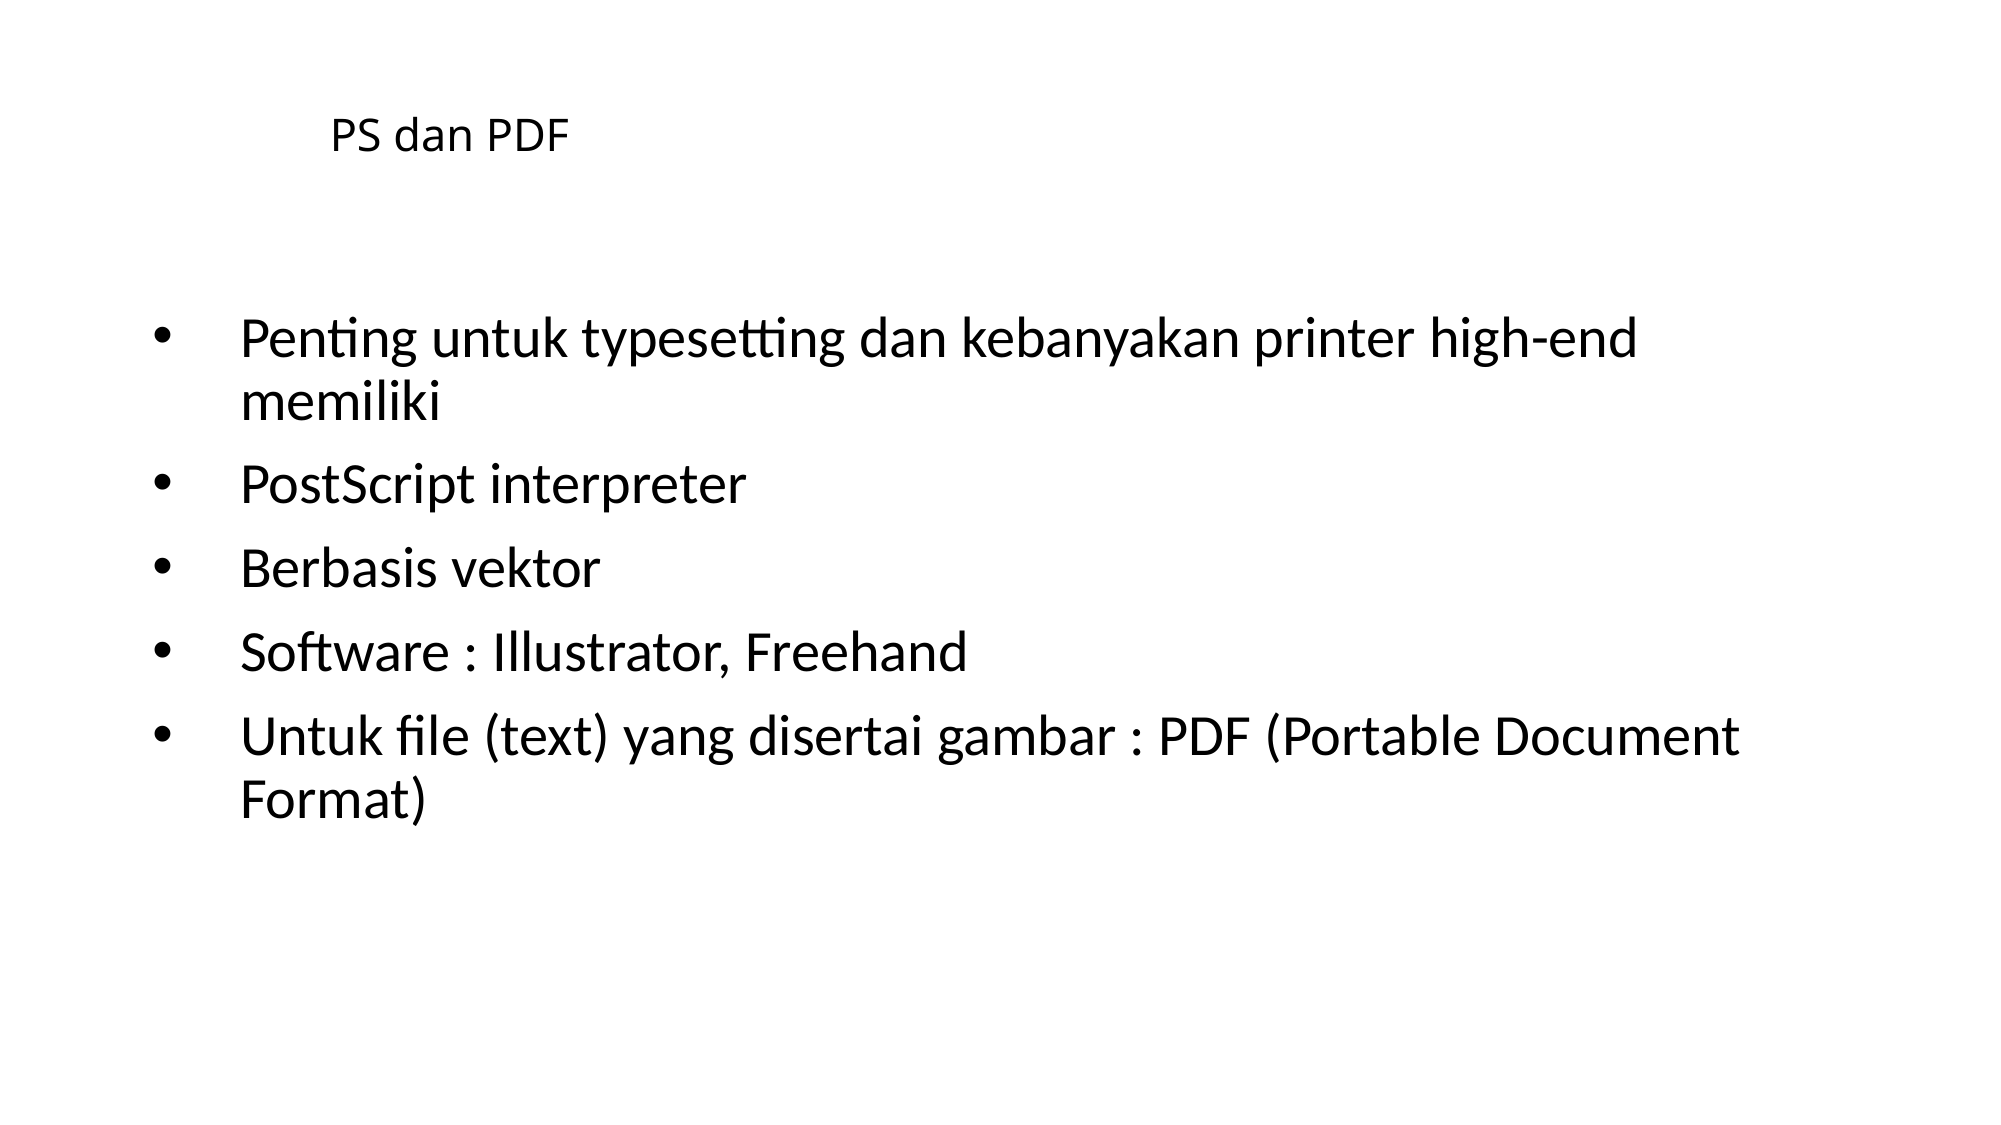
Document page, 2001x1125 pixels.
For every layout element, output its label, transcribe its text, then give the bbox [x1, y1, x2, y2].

title PS dan PDF [314, 104, 1686, 169]
list Penting untuk typesetting dan kebanyakan printer high-end memiliki PostScript interpreter Berbasis vektor Software : Illustrator, Freehand Untuk file (text) yang disertai gambar : PDF (Portable Document Format) [137, 299, 1863, 1014]
